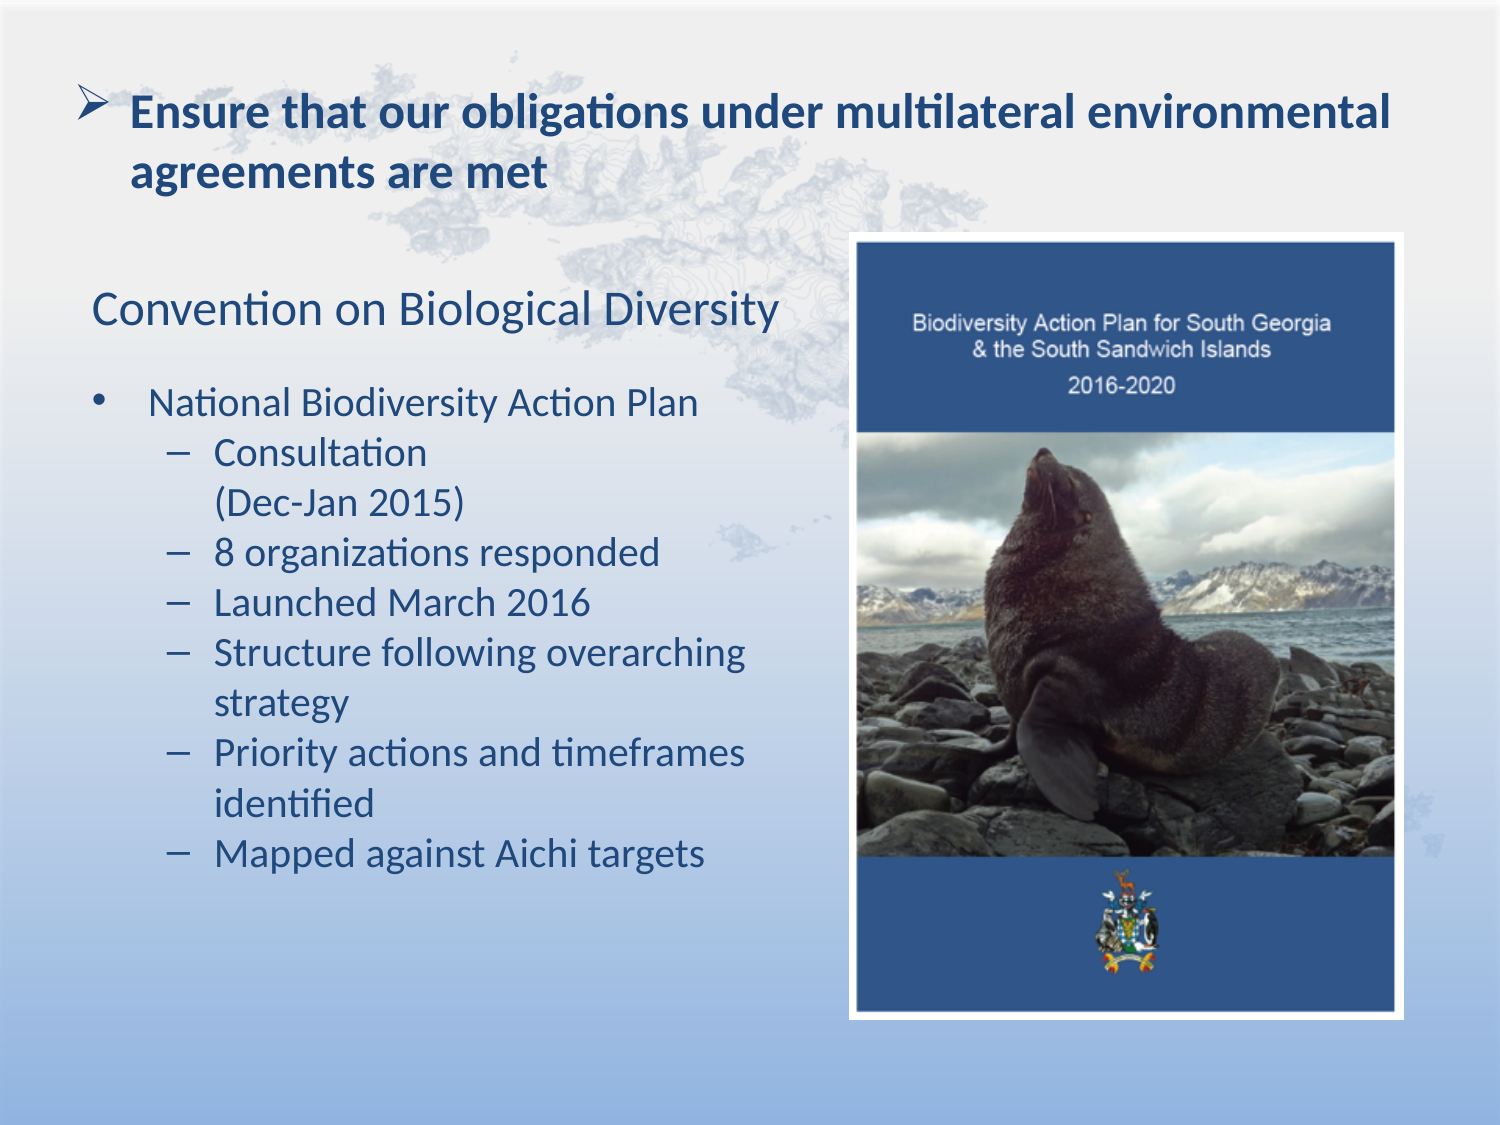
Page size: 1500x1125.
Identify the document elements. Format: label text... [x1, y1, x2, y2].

picture [848, 232, 1405, 1020]
title Ensure that our obligations under multilateral environmental agreements are met [58, 45, 1449, 233]
list Convention on Biological Diversity National Biodiversity Action Plan Consultation (Dec-Jan 2015) 8 organizations responded Launched March 2016 Structure following overarching strategy Priority actions and timeframes identified Mapped against Aichi targets [76, 268, 821, 1011]
